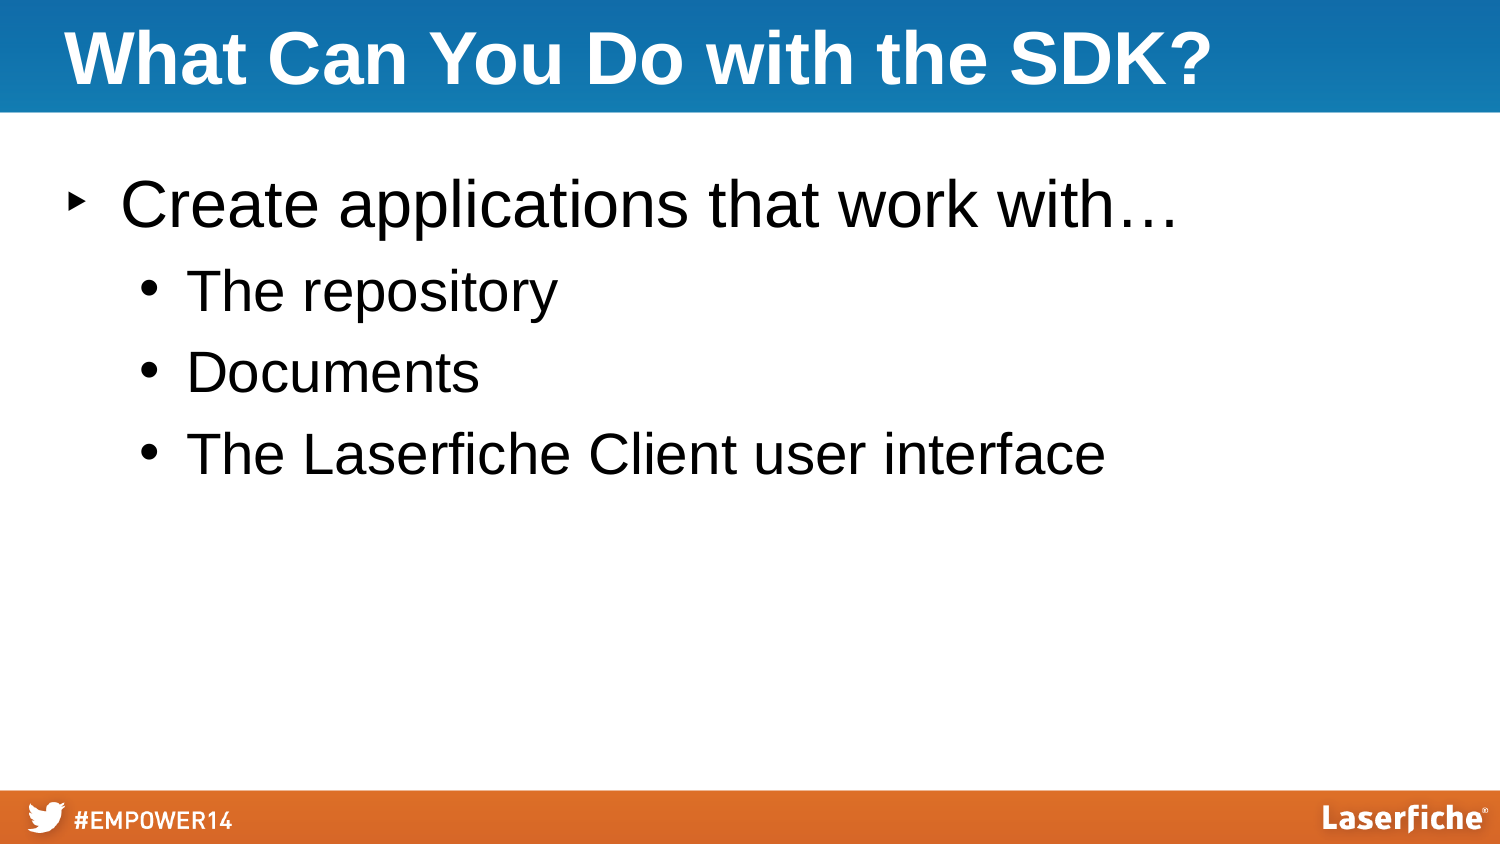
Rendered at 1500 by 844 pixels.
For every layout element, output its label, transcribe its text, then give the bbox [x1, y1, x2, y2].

title What Can You Do with the SDK? [49, 0, 1400, 110]
list Create applications that work with… The repository Documents The Laserfiche Client user interface [49, 153, 1400, 736]
picture [0, 0, 1500, 844]
